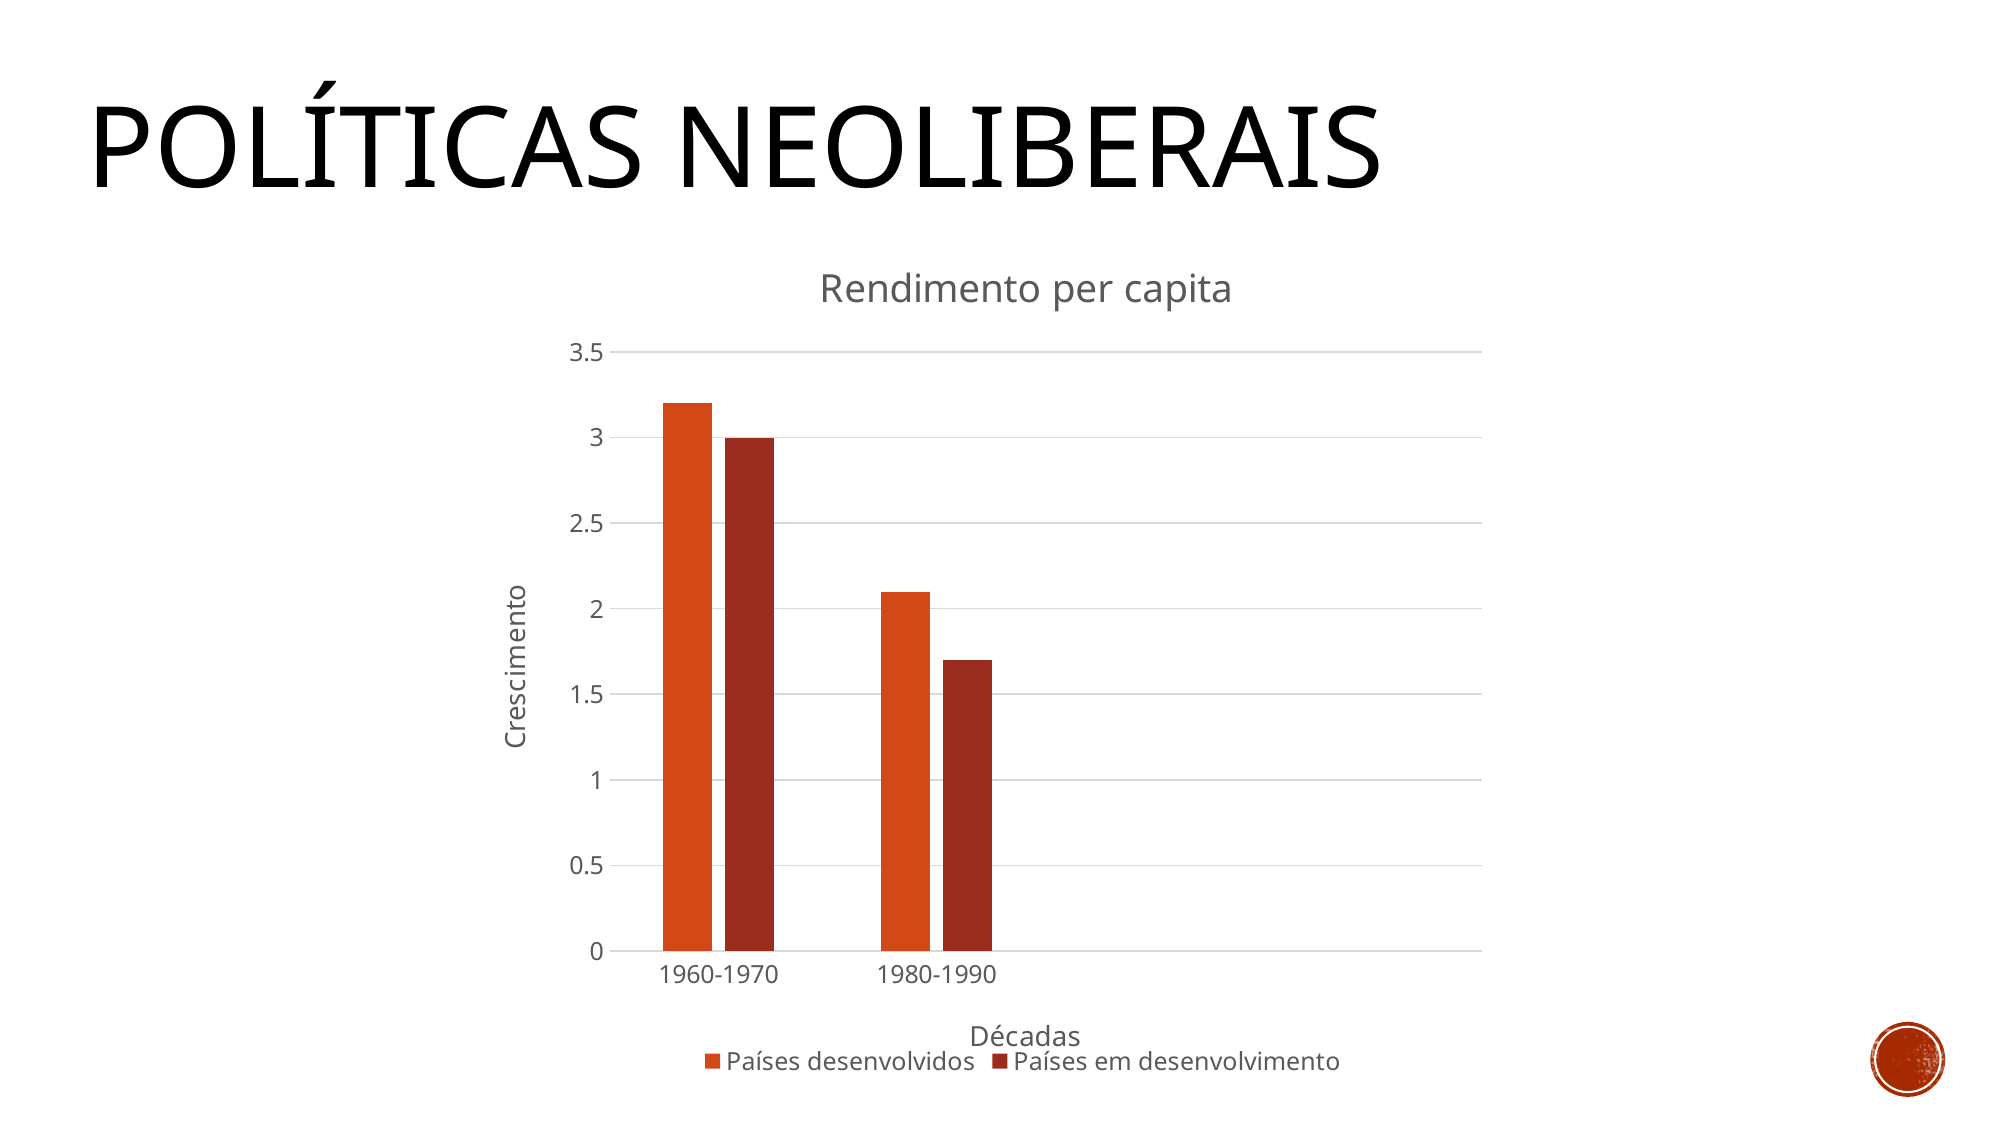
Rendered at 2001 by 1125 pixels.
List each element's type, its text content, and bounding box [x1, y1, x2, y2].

chart [328, 227, 1726, 1082]
title Políticas neoliberais [71, 19, 1722, 283]
